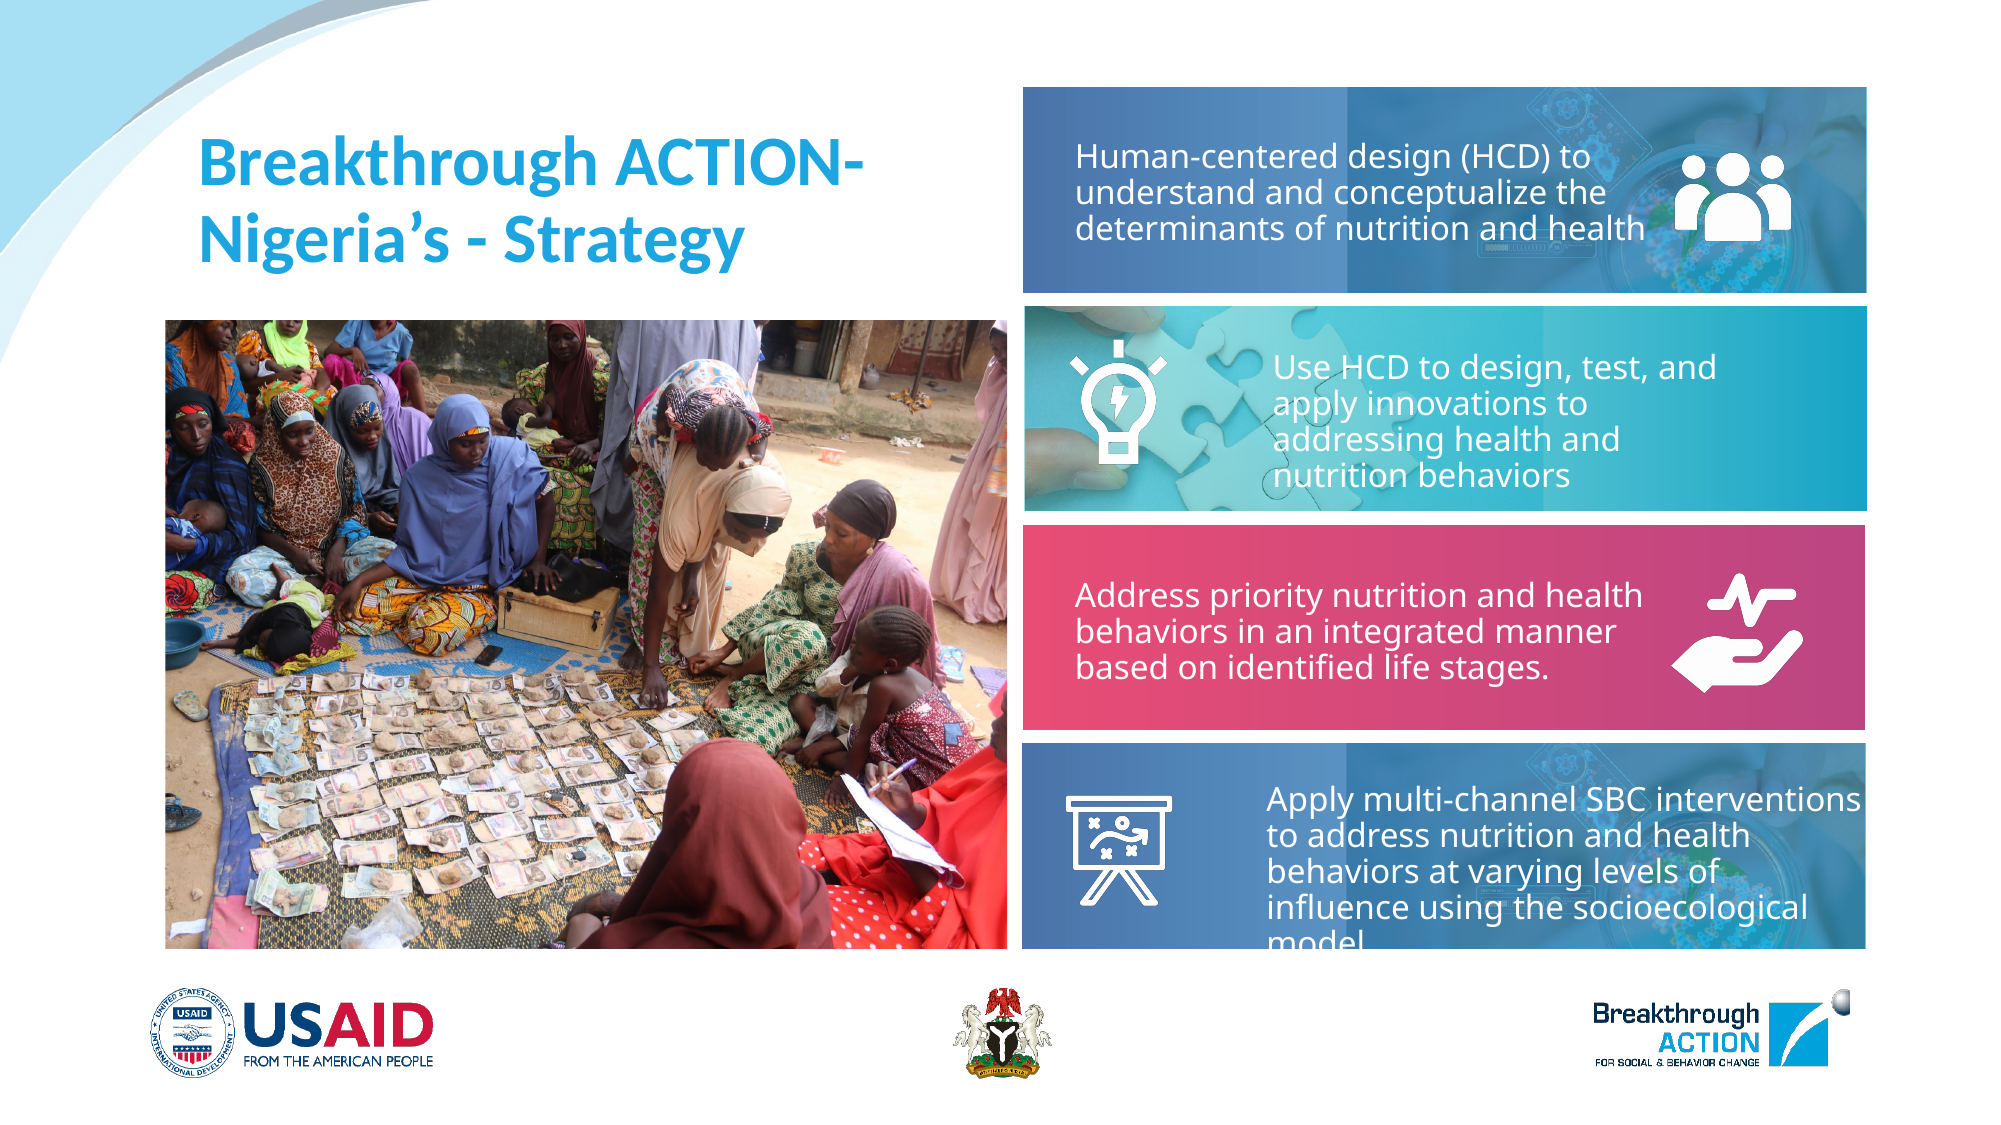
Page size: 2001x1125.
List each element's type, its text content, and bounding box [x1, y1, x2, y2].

picture [1037, 336, 1200, 474]
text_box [1022, 87, 1867, 949]
picture [1526, 988, 1850, 1080]
picture [1659, 138, 1807, 265]
picture [1047, 793, 1191, 910]
text_box Breakthrough ACTION-Nigeria’s - Strategy [175, 100, 1002, 302]
picture [790, 988, 1210, 1080]
text_box Apply multi-channel SBC interventions to address nutrition and health behaviors at varying levels of influence using the socioecological model [1251, 775, 1879, 970]
picture [1648, 562, 1826, 716]
picture [150, 988, 697, 1080]
picture [165, 319, 1008, 949]
